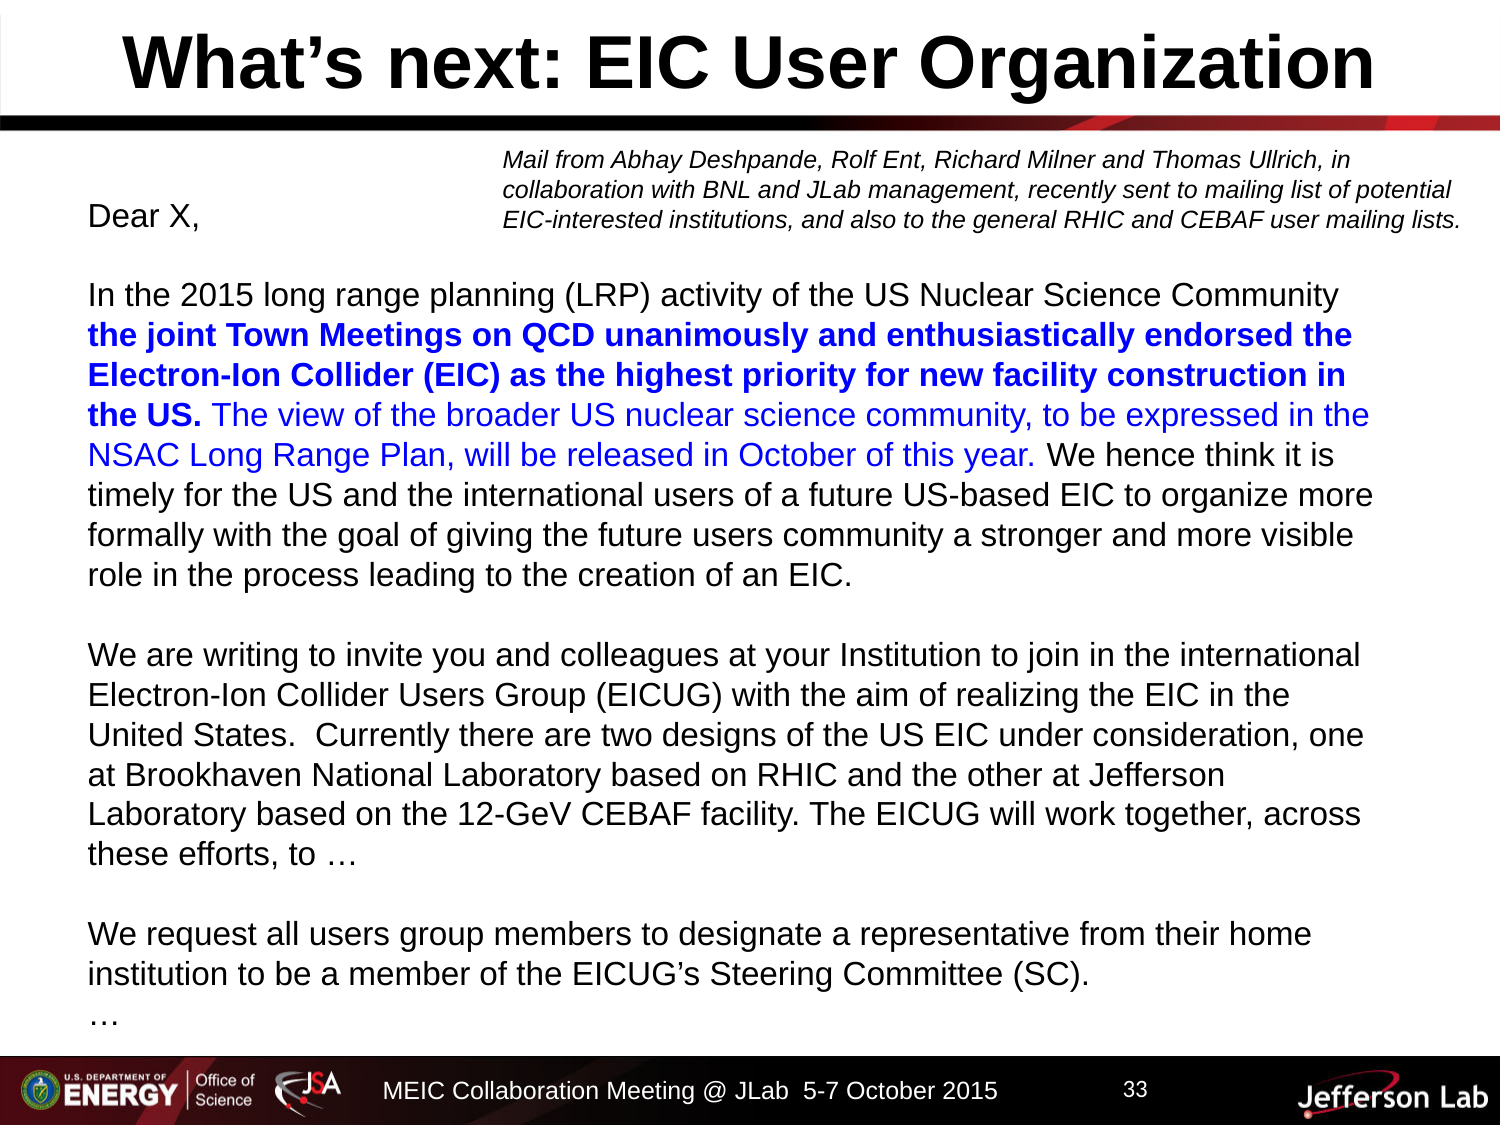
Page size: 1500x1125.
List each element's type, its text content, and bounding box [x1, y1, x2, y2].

picture [0, 125, 1500, 1125]
text_box Mail from Abhay Deshpande, Rolf Ent, Richard Milner and Thomas Ullrich, in collaboration with BNL and JLab management, recently sent to mailing list of potential EIC-interested institutions, and also to the general RHIC and CEBAF user mailing lists. [487, 136, 1496, 241]
footer MEIC Collaboration Meeting @ JLab 5-7 October 2015 [358, 1059, 1025, 1120]
text_box Dear X, In the 2015 long range planning (LRP) activity of the US Nuclear Science Community the joint Town Meetings on QCD unanimously and enthusiastically endorsed the Electron-Ion Collider (EIC) as the highest priority for new facility construction in the US. The view of the broader US nuclear science community, to be expressed in the NSAC Long Range Plan, will be released in October of this year. We hence think it is timely for the US and the international users of a future US-based EIC to organize more formally with the goal of giving the future users community a stronger and more visible role in the process leading to the creation of an EIC. We are writing to invite you and colleagues at your Institution to join in the international Electron-Ion Collider Users Group (EICUG) with the aim of realizing the EIC in the United States. Currently there are two designs of the US EIC under consideration, one at Brookhaven National Laboratory based on RHIC and the other at Jefferson Laboratory based on the 12-GeV CEBAF facility. The EICUG will work together, across these efforts, to … We request all users group members to designate a representative from their home institution to be a member of the EICUG’s Steering Committee (SC). … [72, 186, 1401, 1040]
slide_number 33 [960, 1057, 1311, 1118]
title What’s next: EIC User Organization [0, 0, 1500, 125]
